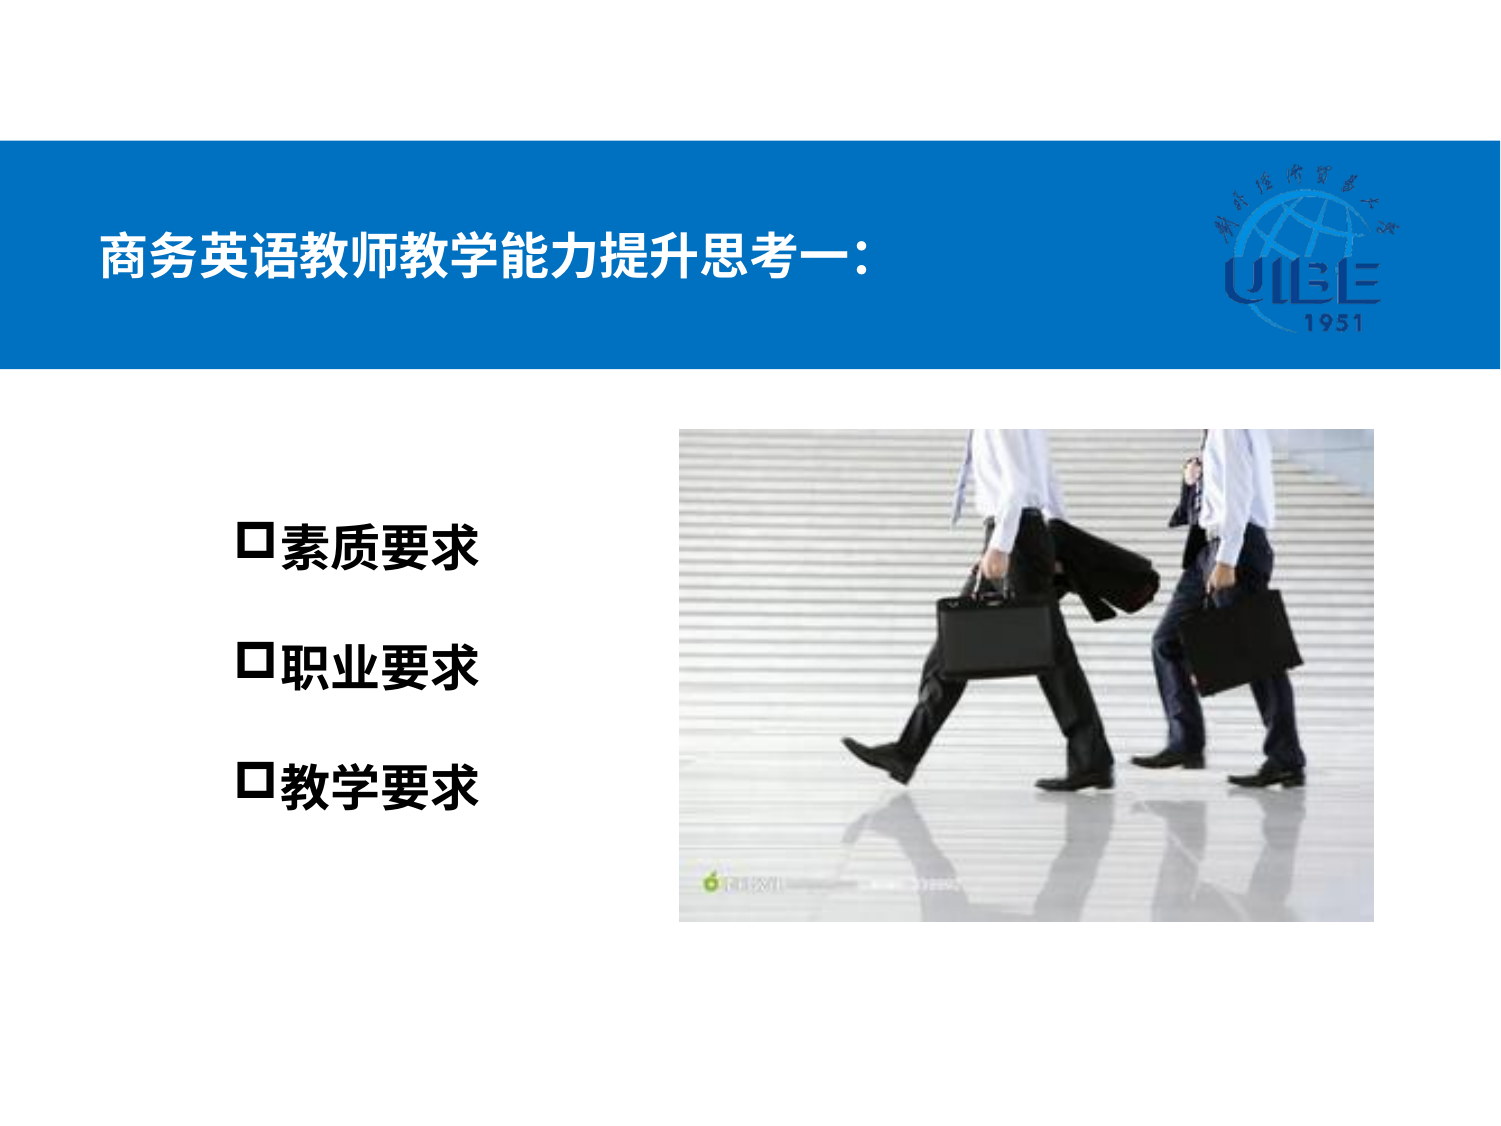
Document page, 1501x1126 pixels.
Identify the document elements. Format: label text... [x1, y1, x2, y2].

text_box 商务英语教师教学能力提升思考一： [85, 217, 1199, 292]
picture [679, 429, 1374, 922]
text_box [0, 140, 1501, 370]
text_box 素质要求 职业要求 教学要求 [218, 509, 987, 944]
picture [1205, 146, 1409, 350]
text_box [85, 473, 679, 595]
